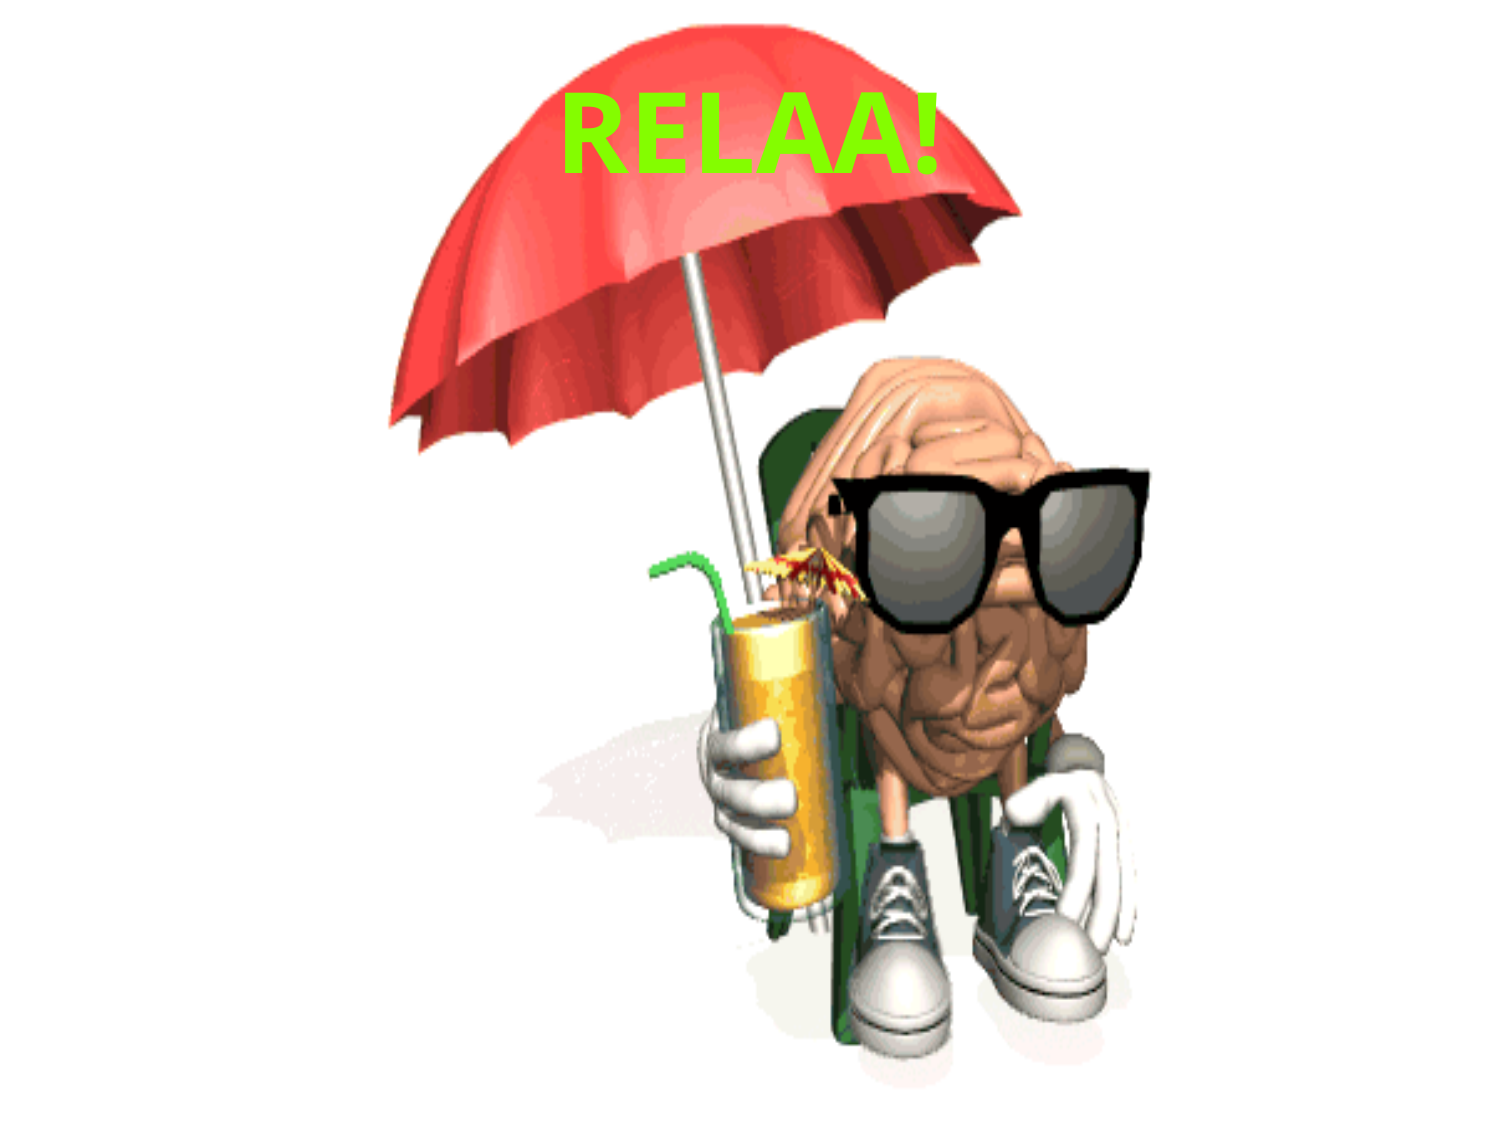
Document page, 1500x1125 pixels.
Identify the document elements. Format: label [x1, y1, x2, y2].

picture [347, 0, 1217, 1125]
